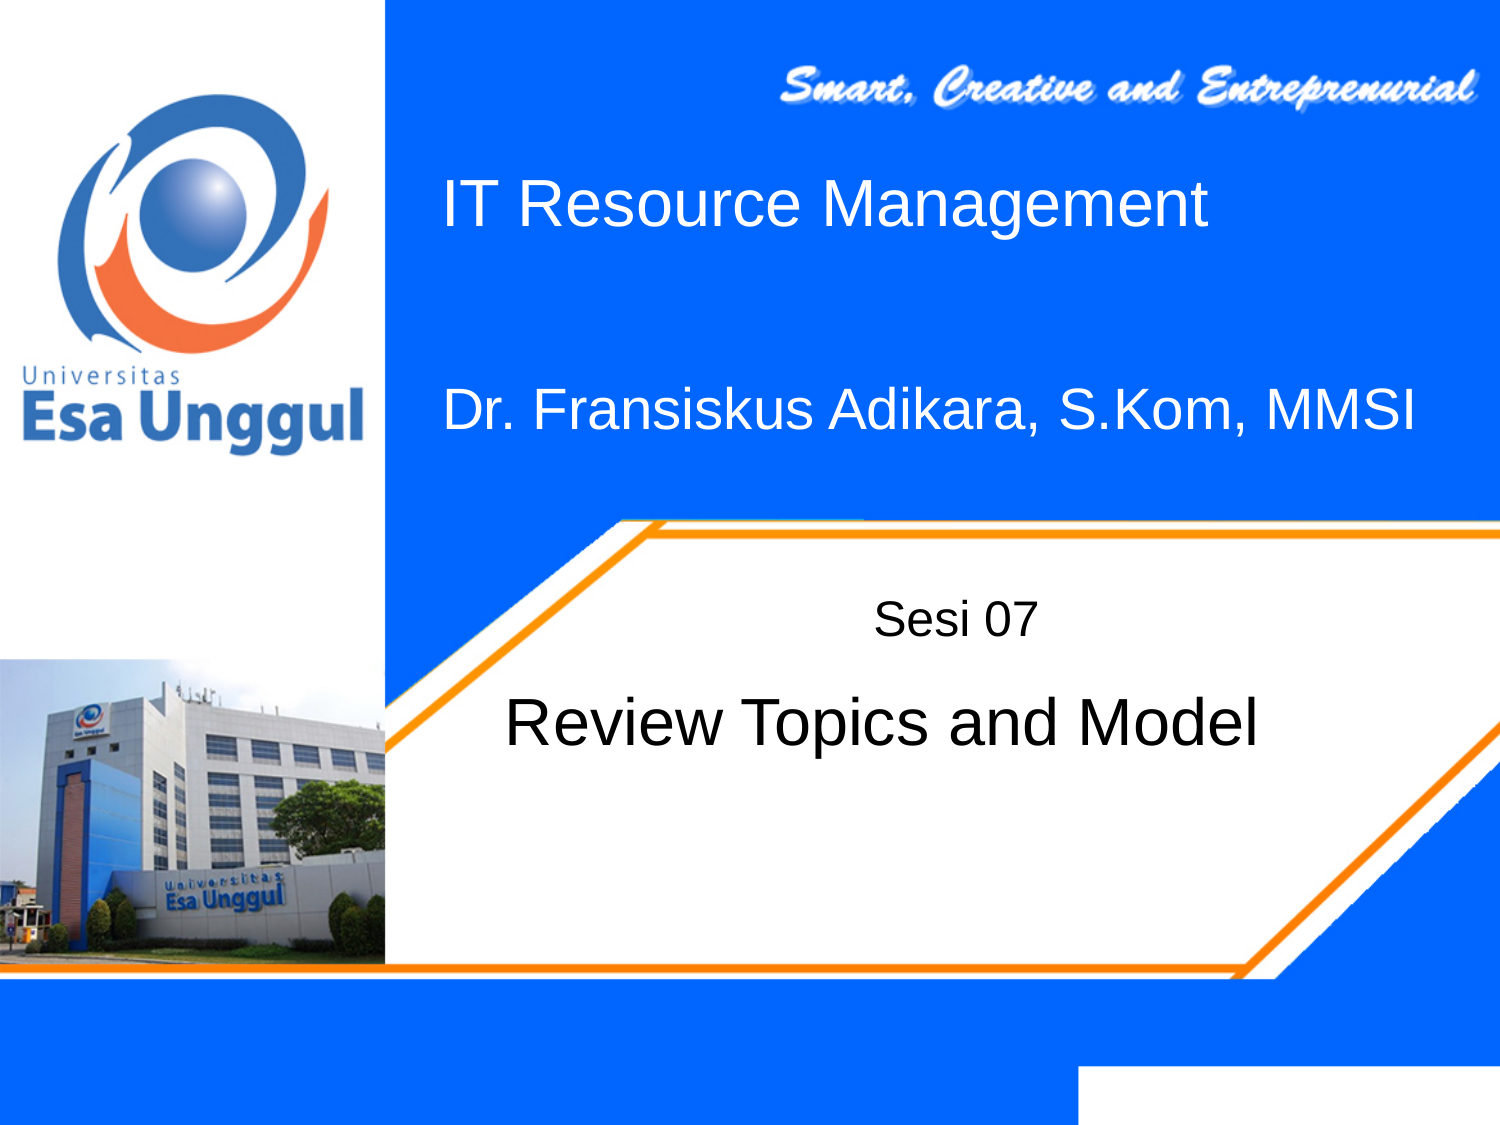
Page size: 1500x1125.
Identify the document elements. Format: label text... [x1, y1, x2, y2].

list IT Resource Management [426, 160, 1436, 338]
list Review Topics and Model [490, 680, 1412, 905]
subtitle Sesi 07 [490, 586, 1424, 657]
title Dr. Fransiskus Adikara, S.Kom, MMSI [427, 357, 1436, 464]
picture [0, 0, 1500, 1125]
